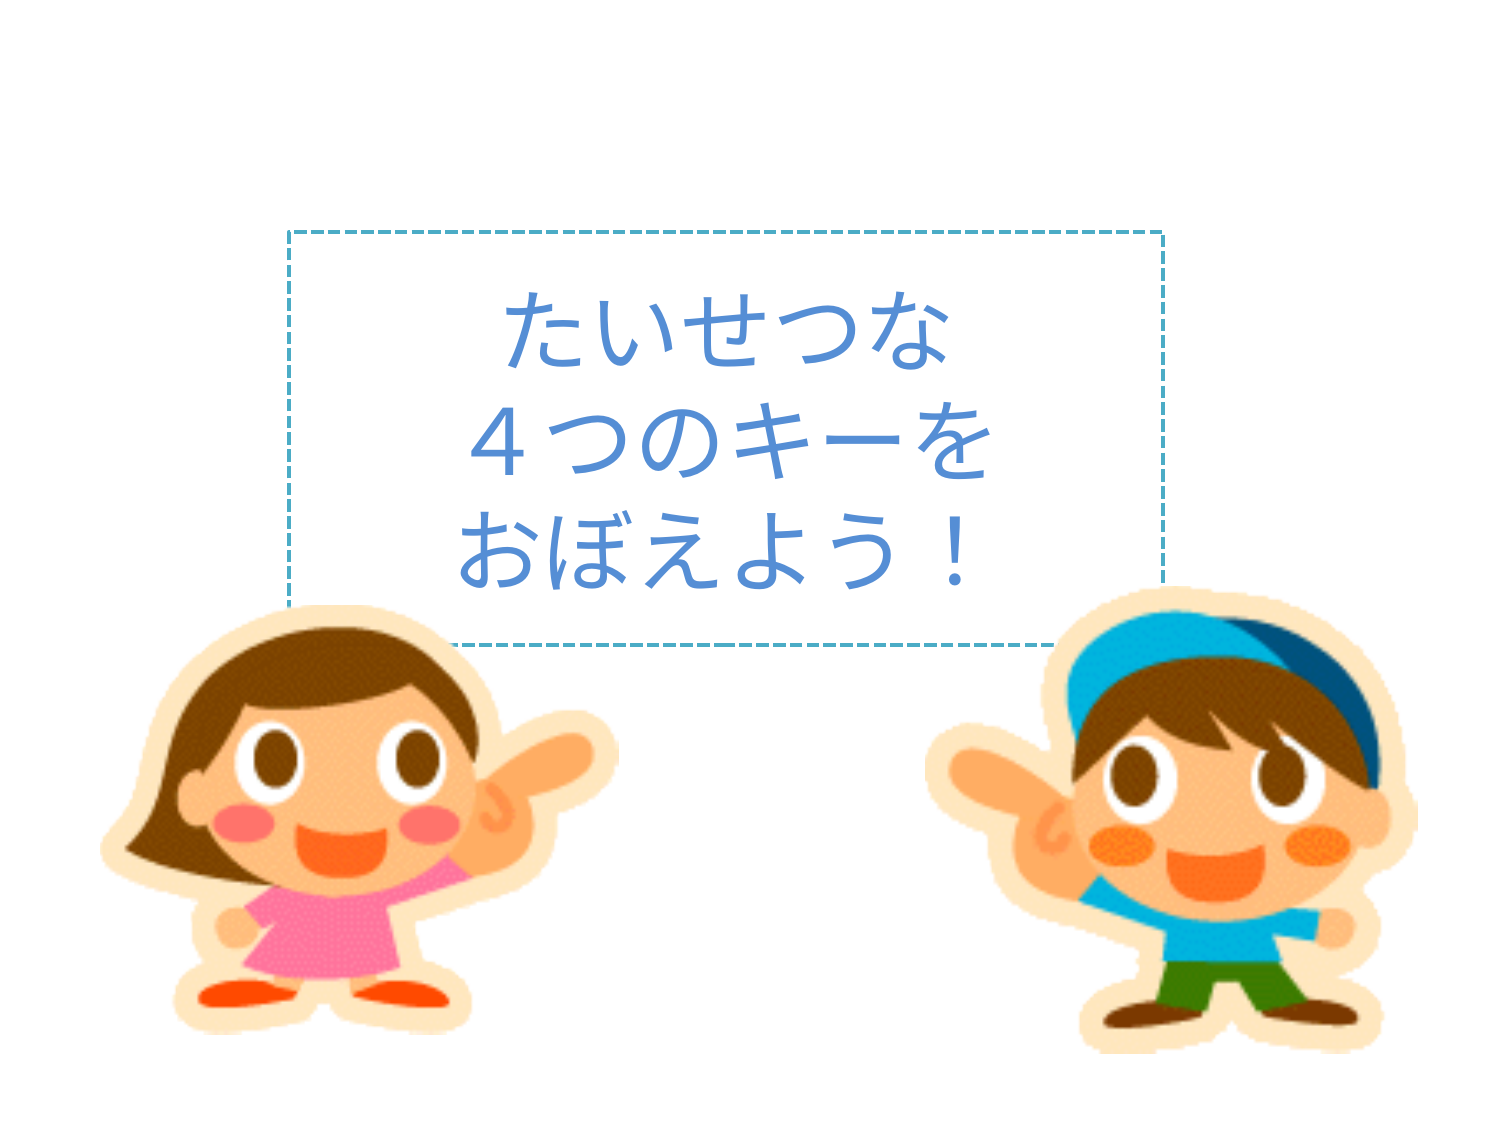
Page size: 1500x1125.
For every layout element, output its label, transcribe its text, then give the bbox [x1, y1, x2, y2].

picture [925, 585, 1418, 1054]
picture [100, 605, 619, 1035]
title たいせつな ４つのキーを おぼえよう！ [287, 230, 1165, 647]
